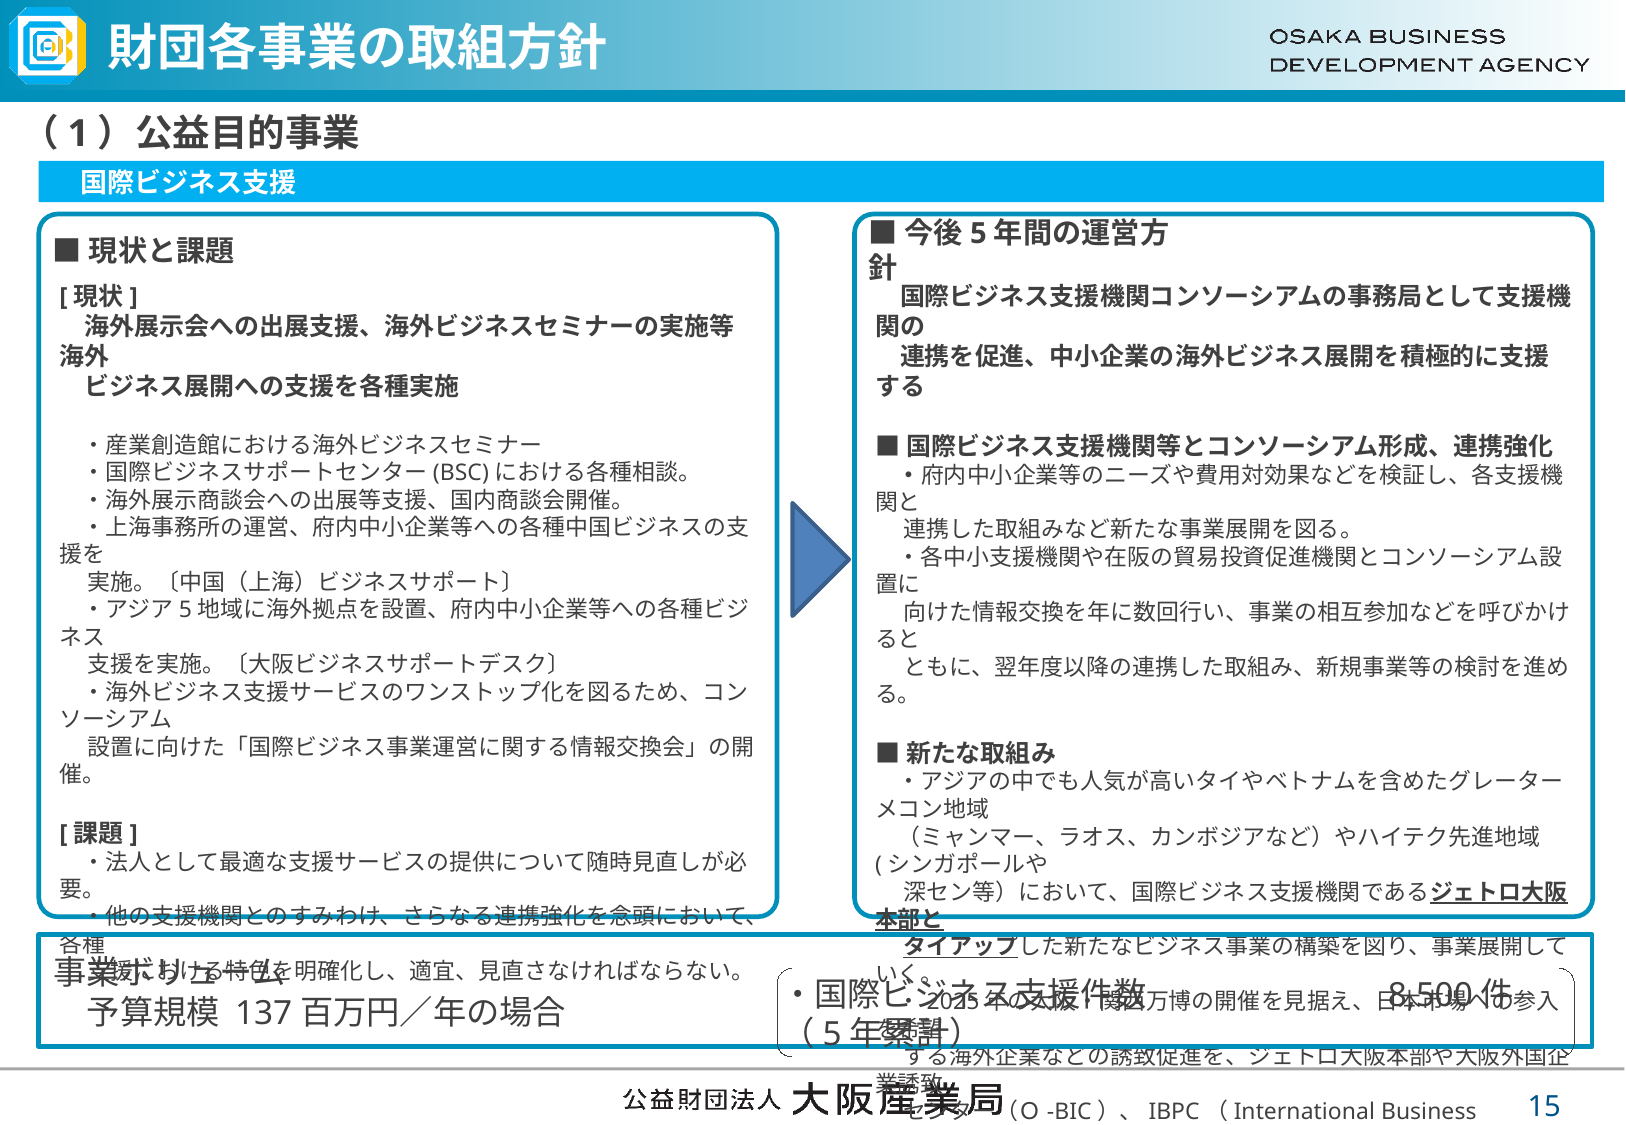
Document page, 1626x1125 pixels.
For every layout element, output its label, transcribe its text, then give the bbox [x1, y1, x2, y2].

picture [18, 16, 85, 75]
text_box [790, 501, 852, 618]
text_box [現状] 海外展示会への出展支援、海外ビジネスセミナーの実施等海外 ビジネス展開への支援を各種実施 ・産業創造館における海外ビジネスセミナー ・国際ビジネスサポートセンター(BSC)における各種相談。 ・海外展示商談会への出展等支援、国内商談会開催。 ・上海事務所の運営、府内中小企業等への各種中国ビジネスの支援を 実施。〔中国（上海）ビジネスサポート〕 ・アジア5地域に海外拠点を設置、府内中小企業等への各種ビジネス 支援を実施。〔大阪ビジネスサポートデスク〕 ・海外ビジネス支援サービスのワンストップ化を図るため、コンソーシアム 設置に向けた「国際ビジネス事業運営に関する情報交換会」の開催。 [課題] ・法人として最適な支援サービスの提供について随時見直しが必要。 ・他の支援機関とのすみわけ、さらなる連携強化を念頭において、各種 支援における特色を明確化し、適宜、見直さなければならない。 [44, 273, 772, 835]
text_box ・国際ビジネス支援件数 8,500件（5年累計） [777, 968, 1575, 1057]
slide_number 14 [1196, 1084, 1576, 1125]
picture [623, 1082, 1002, 1115]
text_box 国際ビジネス支援 [37, 159, 1606, 204]
text_box （1）公益目的事業 [21, 107, 724, 155]
text_box ■今後5年間の運営方針 [853, 225, 1209, 273]
text_box ■現状と課題 [37, 225, 275, 273]
picture [1555, 29, 1590, 72]
text_box 国際ビジネス支援機関コンソーシアムの事務局として支援機関の 連携を促進、中小企業の海外ビジネス展開を積極的に支援する ■国際ビジネス支援機関等とコンソーシアム形成、連携強化 ・府内中小企業等のニーズや費用対効果などを検証し、各支援機関と 連携した取組みなど新たな事業展開を図る。 ・各中小支援機関や在阪の貿易投資促進機関とコンソーシアム設置に 向けた情報交換を年に数回行い、事業の相互参加などを呼びかけると ともに、翌年度以降の連携した取組み、新規事業等の検討を進める。 ■新たな取組み ・アジアの中でも人気が高いタイやベトナムを含めたグレーターメコン地域 （ミャンマー、ラオス、カンボジアなど）やハイテク先進地域(シンガポールや 深セン等）において、国際ビジネス支援機関であるジェトロ大阪本部と タイアップした新たなビジネス事業の構築を図り、事業展開していく。 ・2025年の大阪・関西万博の開催を見据え、日本市場への参入を希望 する海外企業などの誘致促進を、ジェトロ大阪本部や大阪外国企業誘致 センター（Ｏ-BIC）、IBPC（International Business Promotion Center）大阪と連携を進めていく。 (例:理事長、府市幹部を講師とする海外セミナー） ・海外先進地域への展開支援を実施し、海外市場に挑戦する中小企業を 積極的に支援する [860, 273, 1587, 923]
title 財団各事業の取組方針 [92, 7, 1555, 84]
text_box [852, 228, 860, 914]
text_box [854, 211, 1595, 915]
text_box [36, 211, 780, 919]
text_box 事業ボリューム 予算規模 137百万円／年の場合 [38, 934, 1593, 1047]
